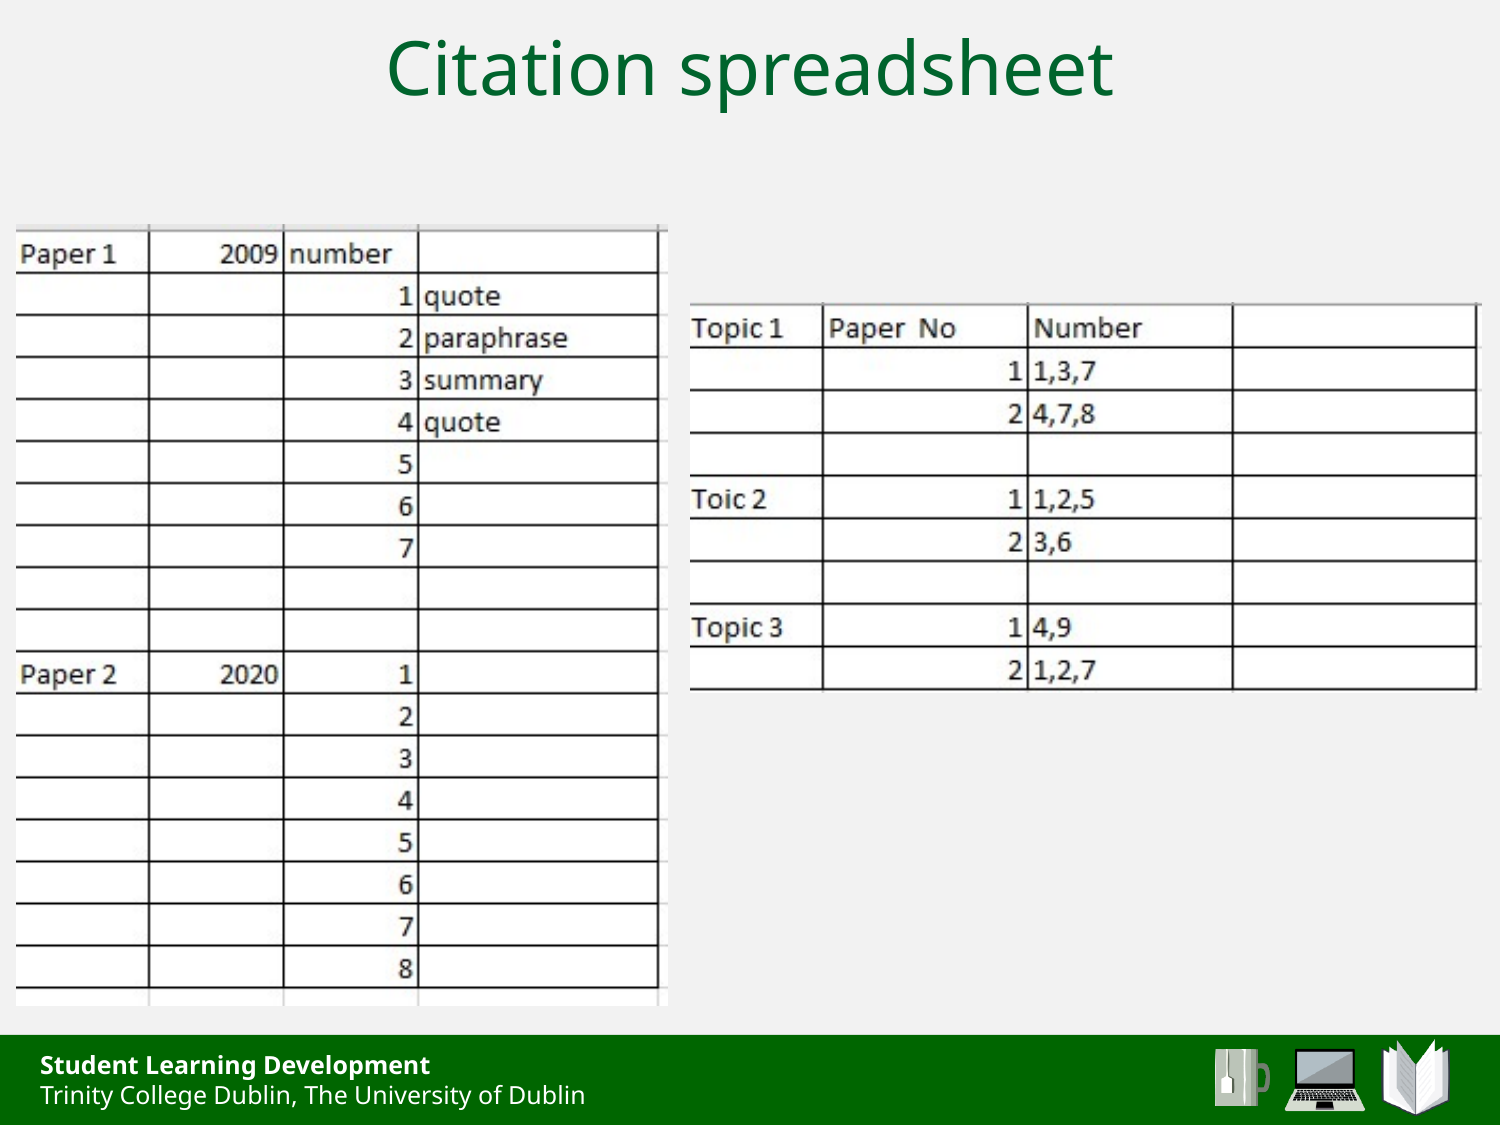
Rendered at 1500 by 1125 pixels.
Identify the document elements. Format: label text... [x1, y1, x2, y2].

picture [690, 302, 1482, 693]
title Citation spreadsheet [75, 0, 1425, 160]
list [15, 223, 668, 1006]
picture [1215, 1034, 1450, 1125]
